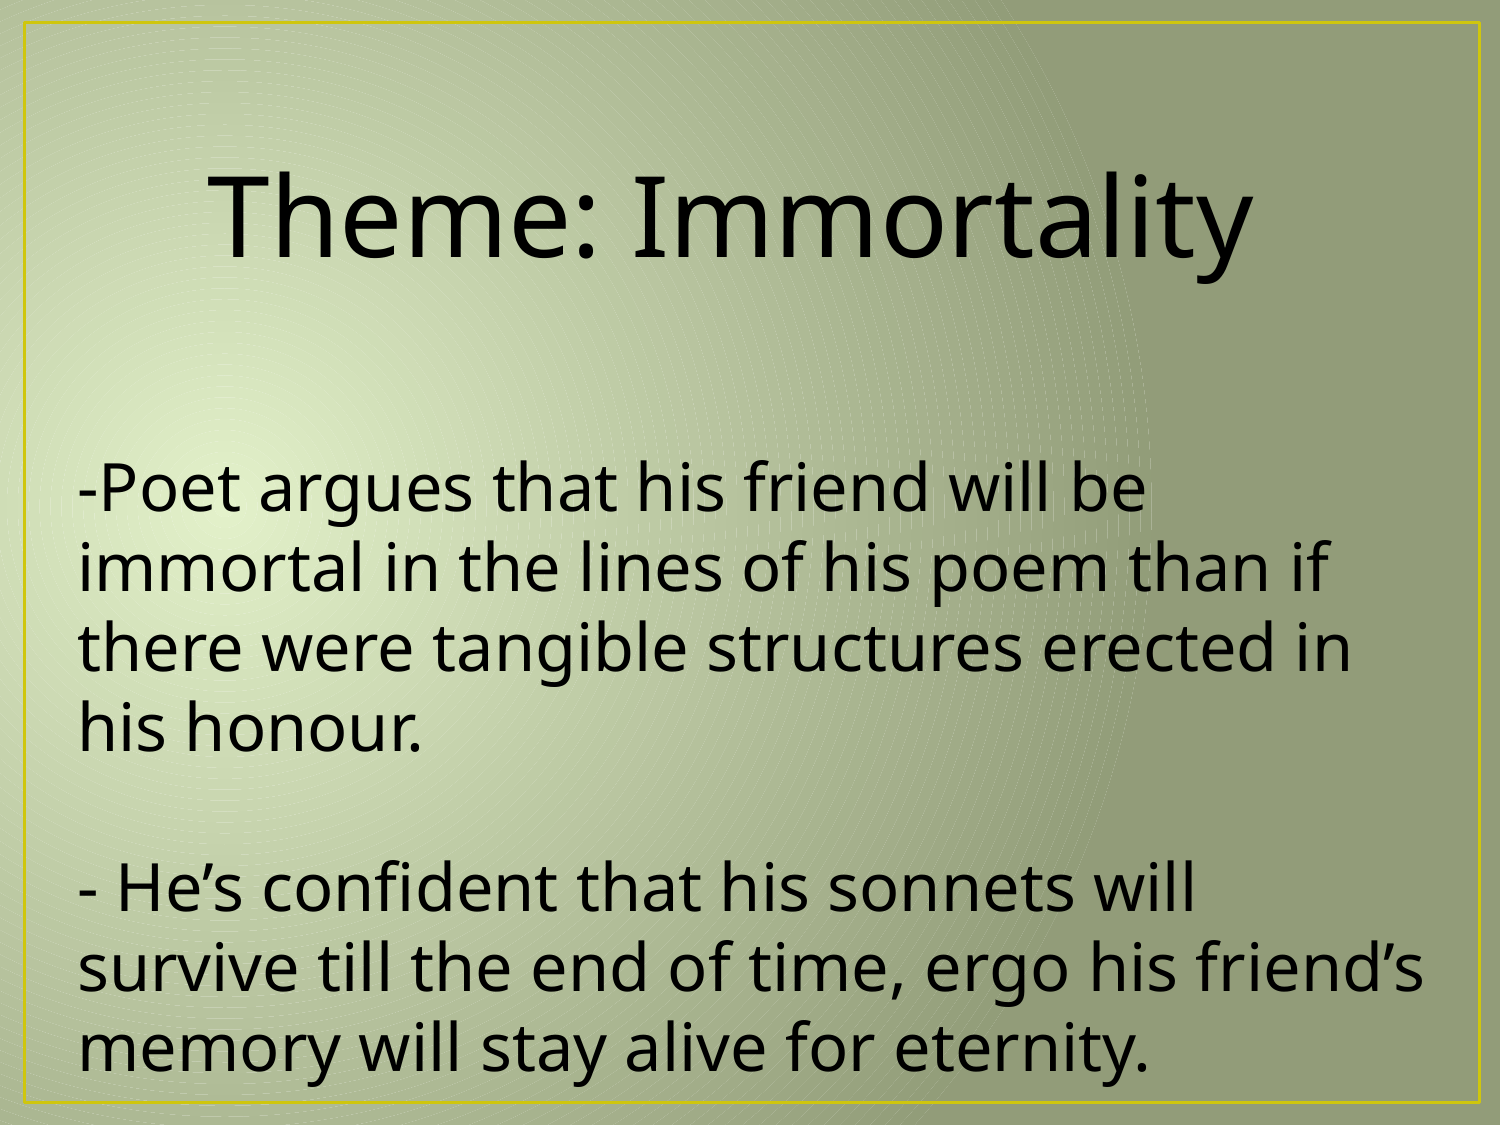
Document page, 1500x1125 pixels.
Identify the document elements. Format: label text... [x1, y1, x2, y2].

text_box Theme: Immortality [124, 137, 1338, 288]
text_box -Poet argues that his friend will be immortal in the lines of his poem than if there were tangible structures erected in his honour. - He’s confident that his sonnets will survive till the end of time, ergo his friend’s memory will stay alive for eternity. [62, 437, 1450, 1092]
